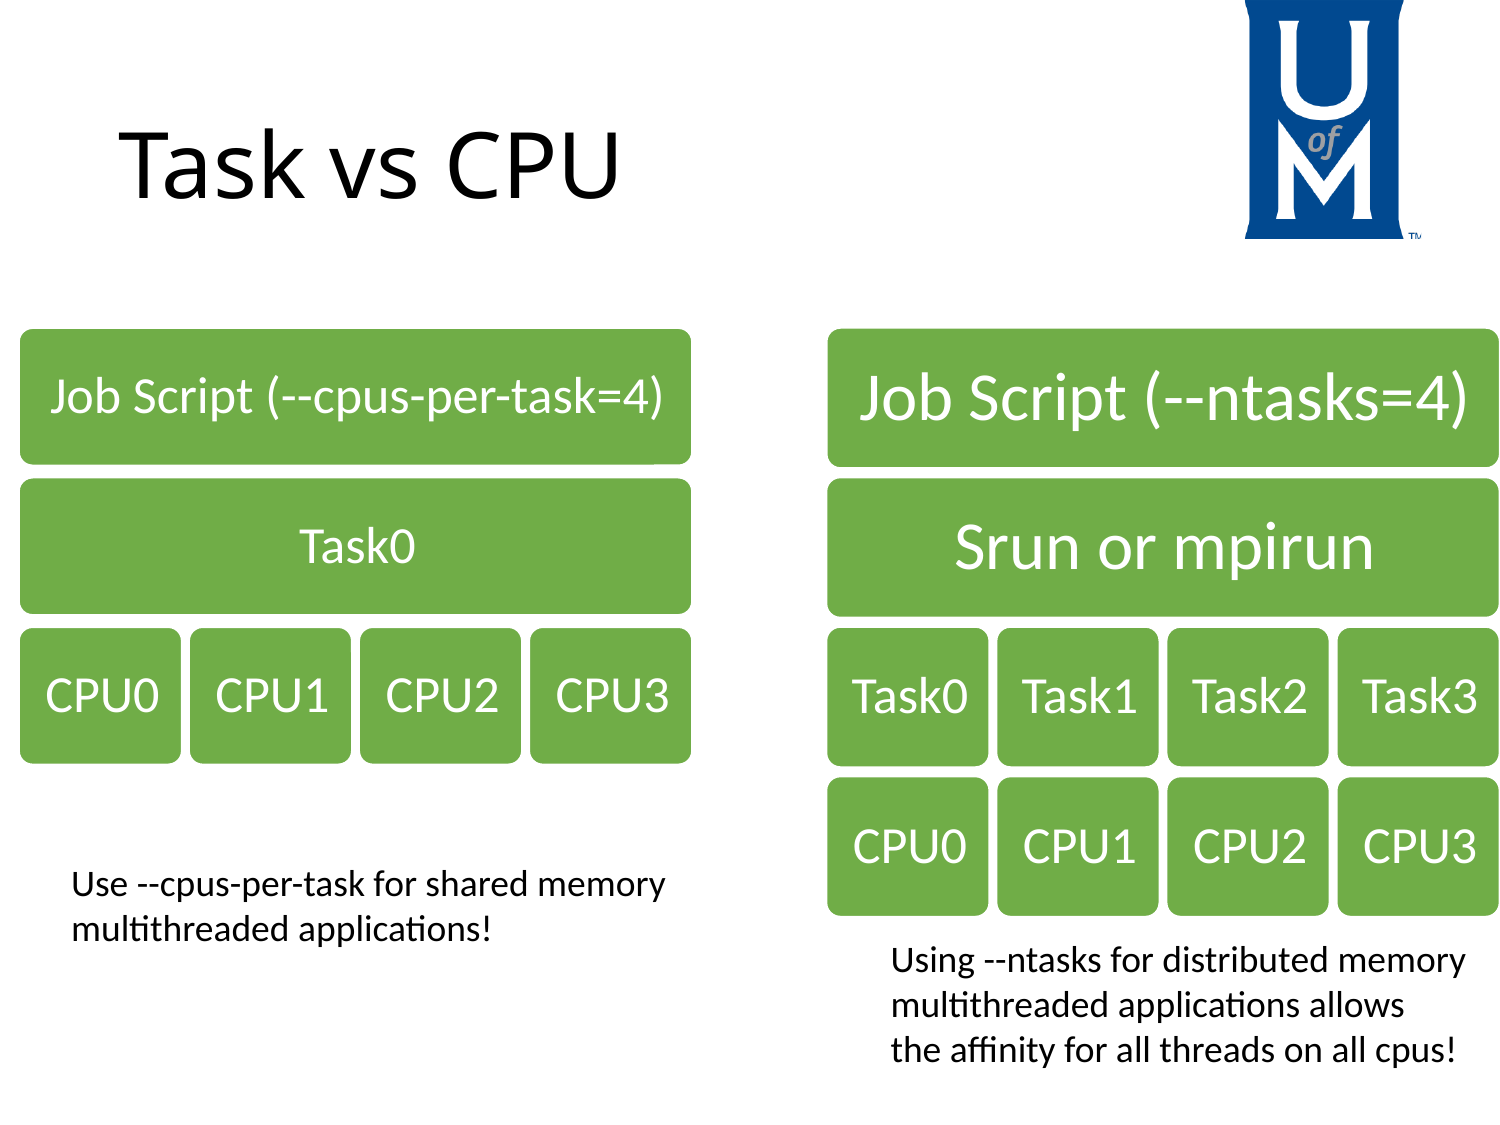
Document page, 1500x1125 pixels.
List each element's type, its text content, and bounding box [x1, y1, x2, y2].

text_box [825, 327, 1500, 917]
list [18, 327, 693, 765]
title Task vs CPU [103, 59, 1214, 278]
text_box Using --ntasks for distributed memory multithreaded applications allows the affinity for all threads on all cpus! [875, 927, 1482, 1077]
text_box Use --cpus-per-task for shared memory multithreaded applications! [56, 851, 682, 957]
